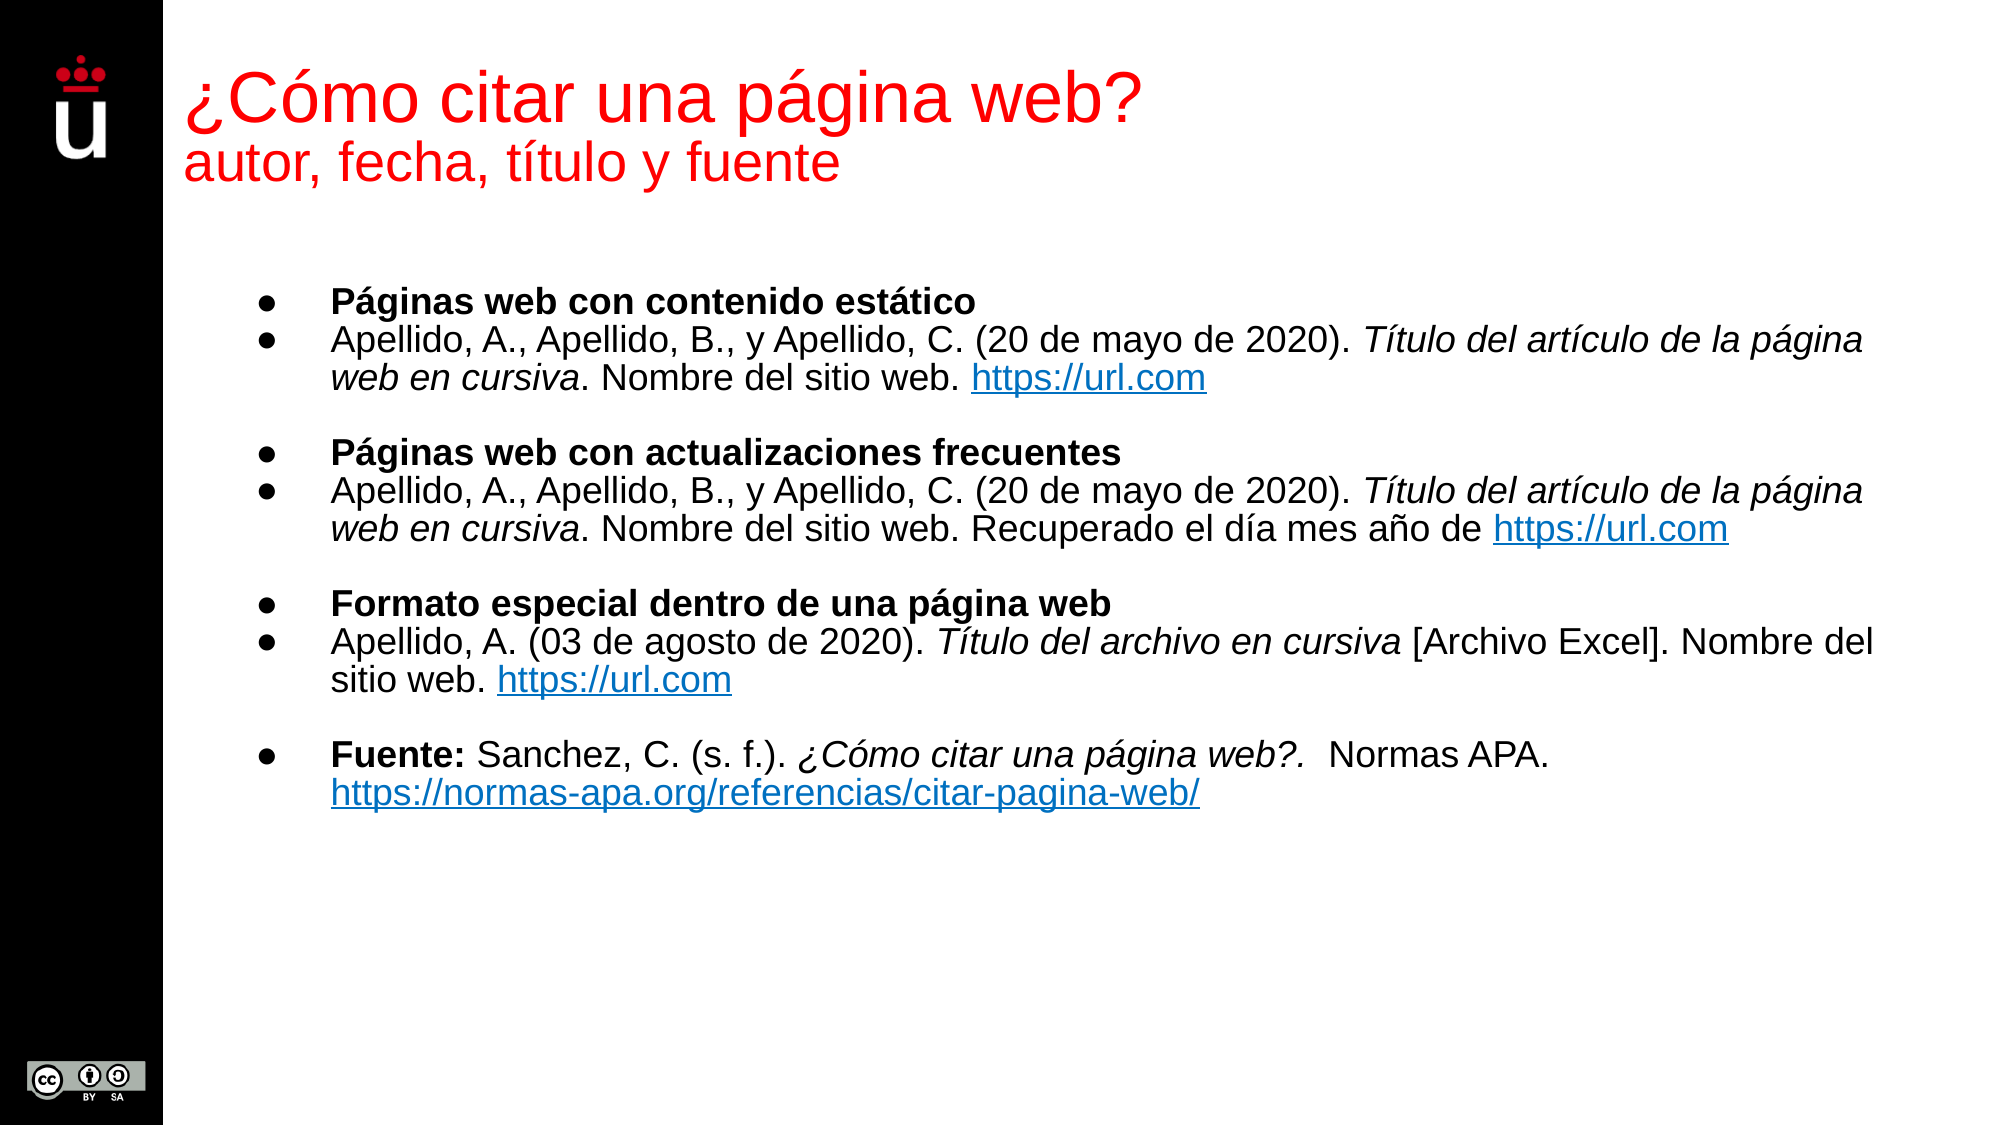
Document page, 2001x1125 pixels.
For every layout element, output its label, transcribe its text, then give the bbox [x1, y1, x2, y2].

title ¿Cómo citar una página web? autor, fecha, título y fuente [183, 63, 1901, 193]
list Páginas web con contenido estático Apellido, A., Apellido, B., y Apellido, C. (20 de mayo de 2020). Título del artículo de la página web en cursiva. Nombre del sitio web. https://url.com Páginas web con actualizaciones frecuentes Apellido, A., Apellido, B., y Apellido, C. (20 de mayo de 2020). Título del artículo de la página web en cursiva. Nombre del sitio web. Recuperado el día mes año de https://url.com Formato especial dentro de una página web Apellido, A. (03 de agosto de 2020). Título del archivo en cursiva [Archivo Excel]. Nombre del sitio web. https://url.com Fuente: Sanchez, C. (s. f.). ¿Cómo citar una página web?. Normas APA. https://normas-apa.org/referencias/citar-pagina-web/ [215, 276, 1932, 1000]
picture [26, 1060, 146, 1103]
picture [55, 55, 117, 165]
